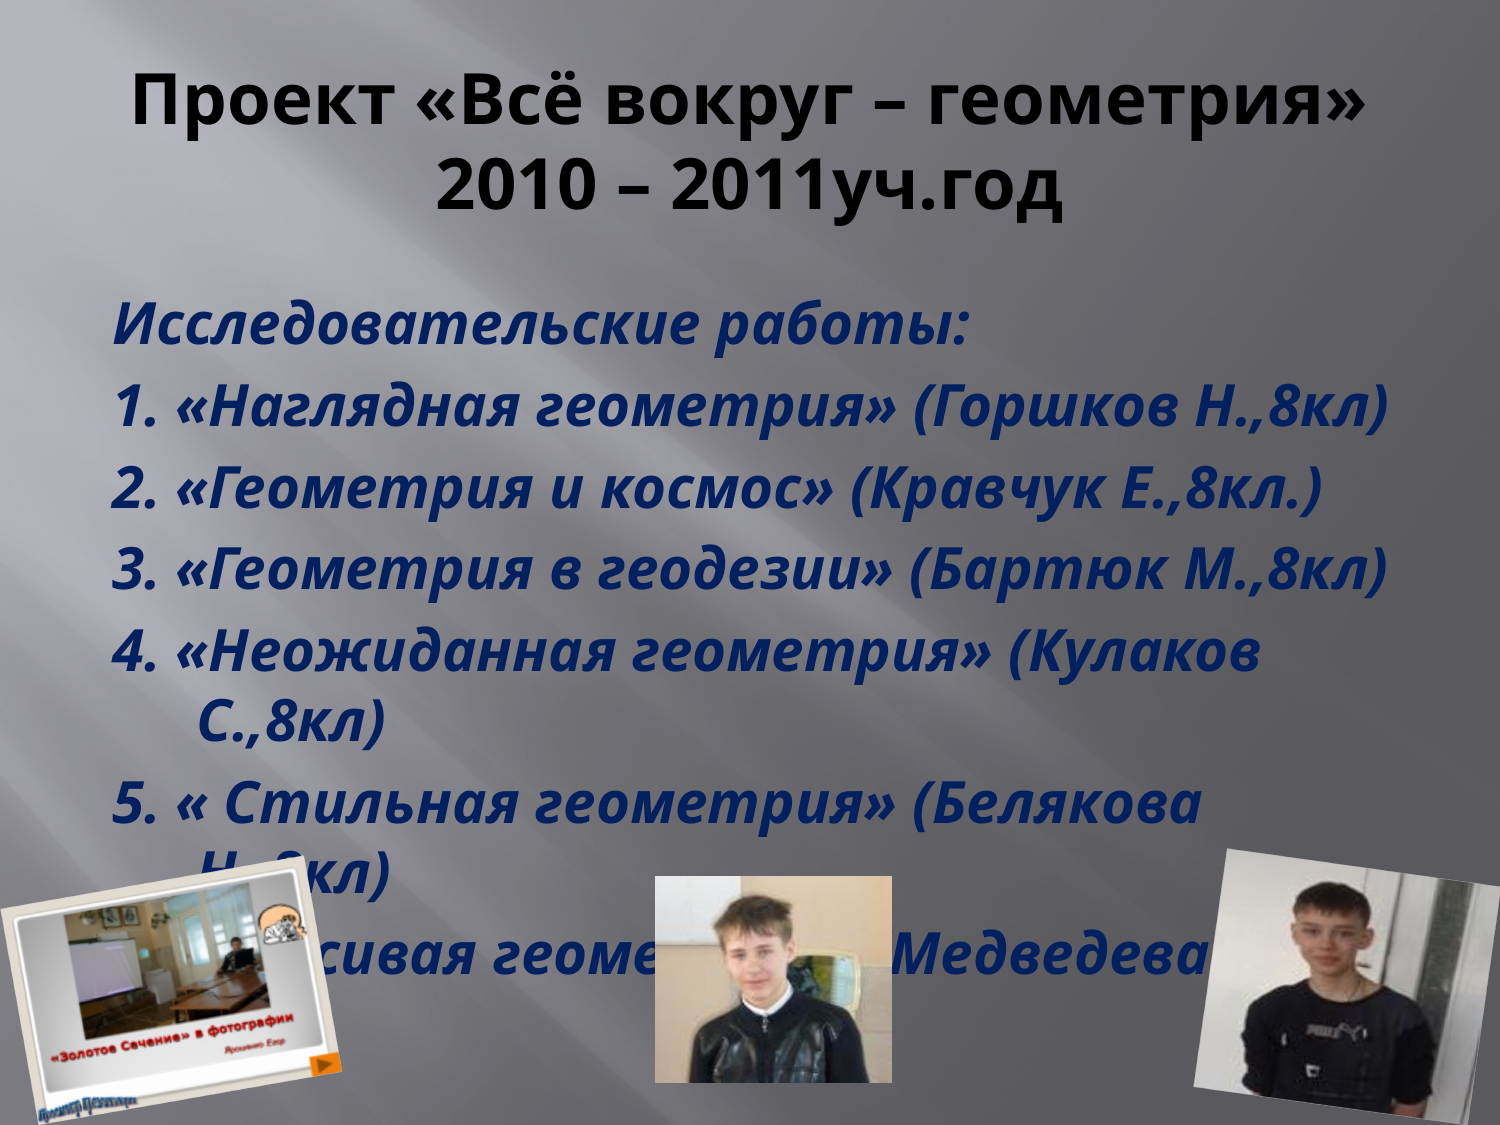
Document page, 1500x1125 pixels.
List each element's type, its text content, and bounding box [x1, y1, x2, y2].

list Исследовательские работы: 1. «Наглядная геометрия» (Горшков Н.,8кл) 2. «Геометрия и космос» (Кравчук Е.,8кл.) 3. «Геометрия в геодезии» (Бартюк М.,8кл) 4. «Неожиданная геометрия» (Кулаков С.,8кл) 5. « Стильная геометрия» (Белякова Н.,8кл) 6. «Красивая геометрия» (МедведеваЕ.,8кл) [75, 278, 1425, 1035]
picture [655, 876, 892, 1083]
title Проект «Всё вокруг – геометрия» 2010 – 2011уч.год [75, 45, 1425, 233]
picture [1, 856, 341, 1124]
picture [1195, 849, 1500, 1124]
